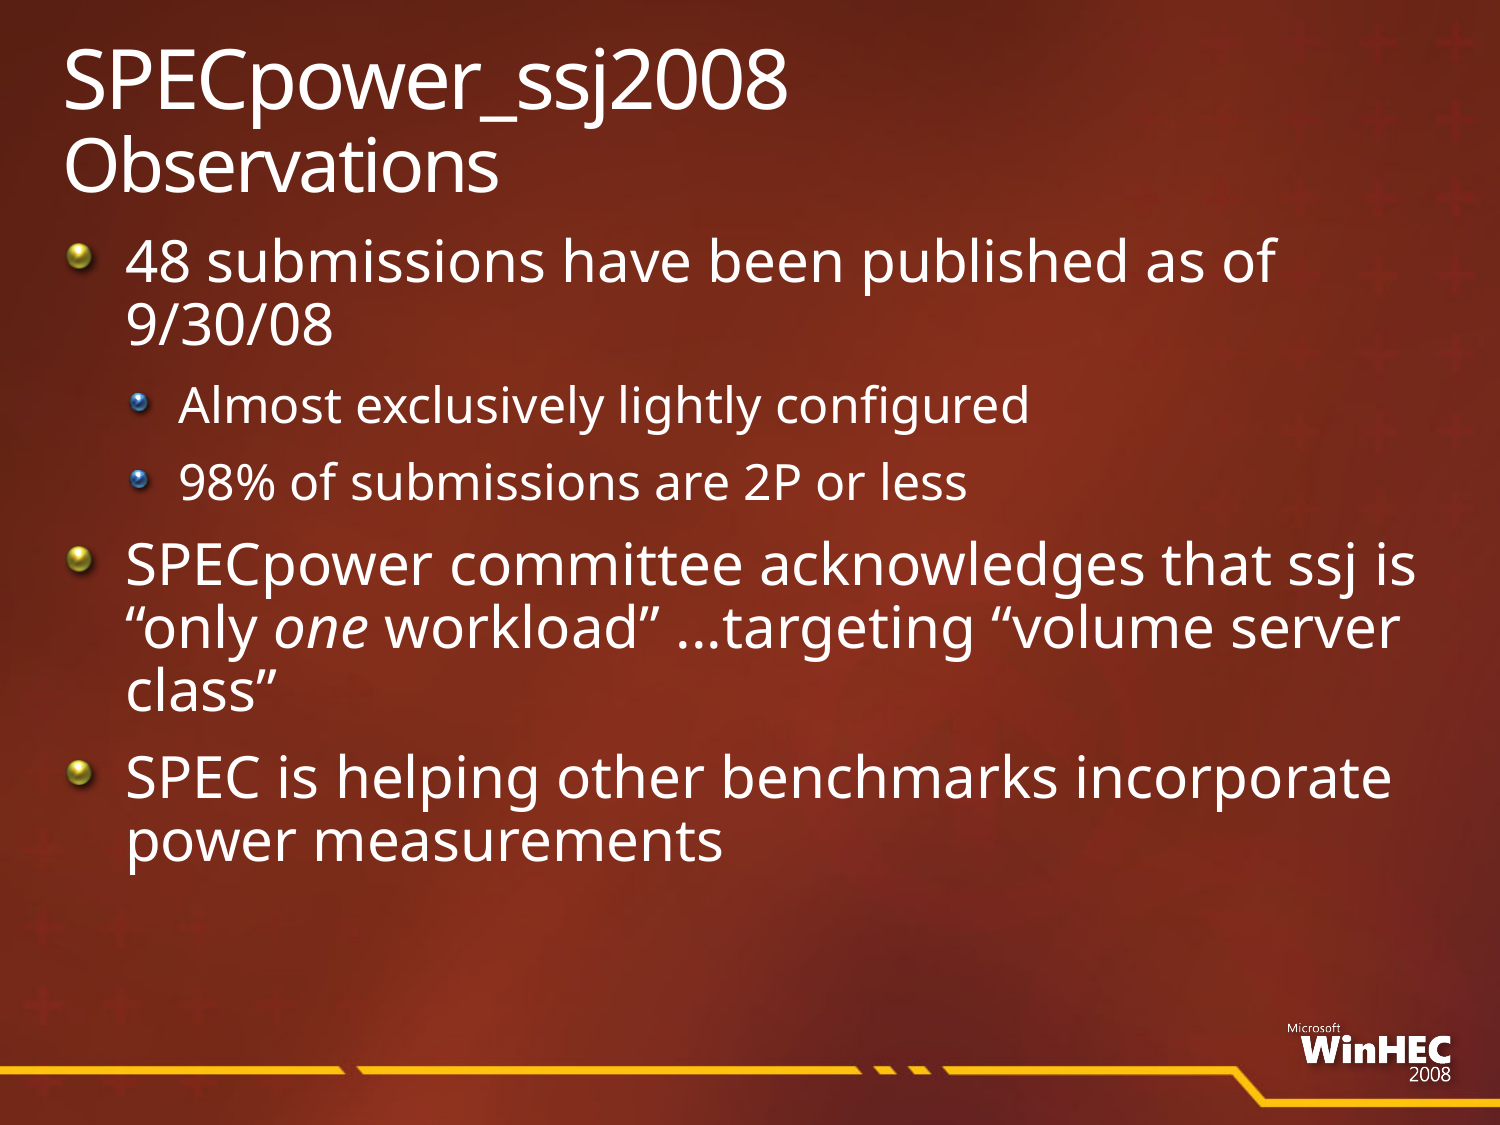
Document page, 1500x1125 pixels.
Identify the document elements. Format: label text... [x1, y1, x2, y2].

list 48 submissions have been published as of 9/30/08 Almost exclusively lightly configured 98% of submissions are 2P or less SPECpower committee acknowledges that ssj is “only one workload” ...targeting “volume server class” SPEC is helping other benchmarks incorporate power measurements [62, 231, 1438, 820]
title SPECpower_ssj2008 Observations [62, 37, 1438, 211]
picture [0, 0, 1500, 1125]
